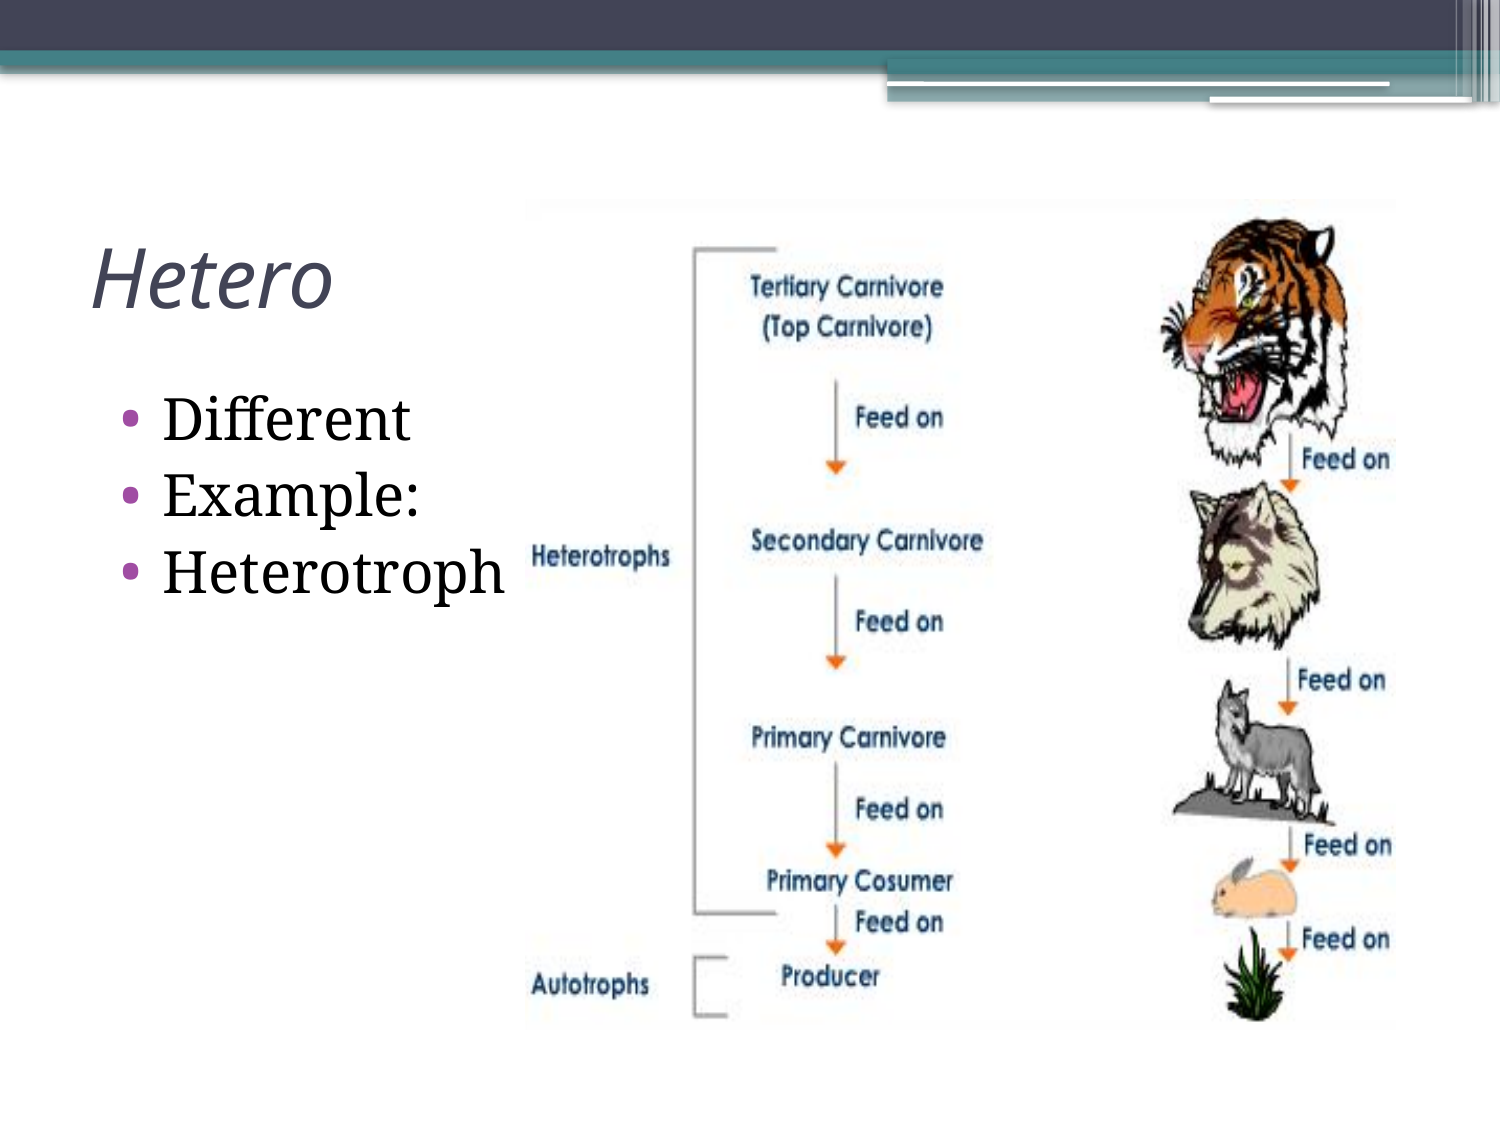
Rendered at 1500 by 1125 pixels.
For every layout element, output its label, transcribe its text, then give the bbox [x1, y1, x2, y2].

picture [524, 199, 1396, 1030]
title Hetero [75, 187, 1425, 363]
list Different Example: Heterotroph [87, 375, 1438, 1085]
